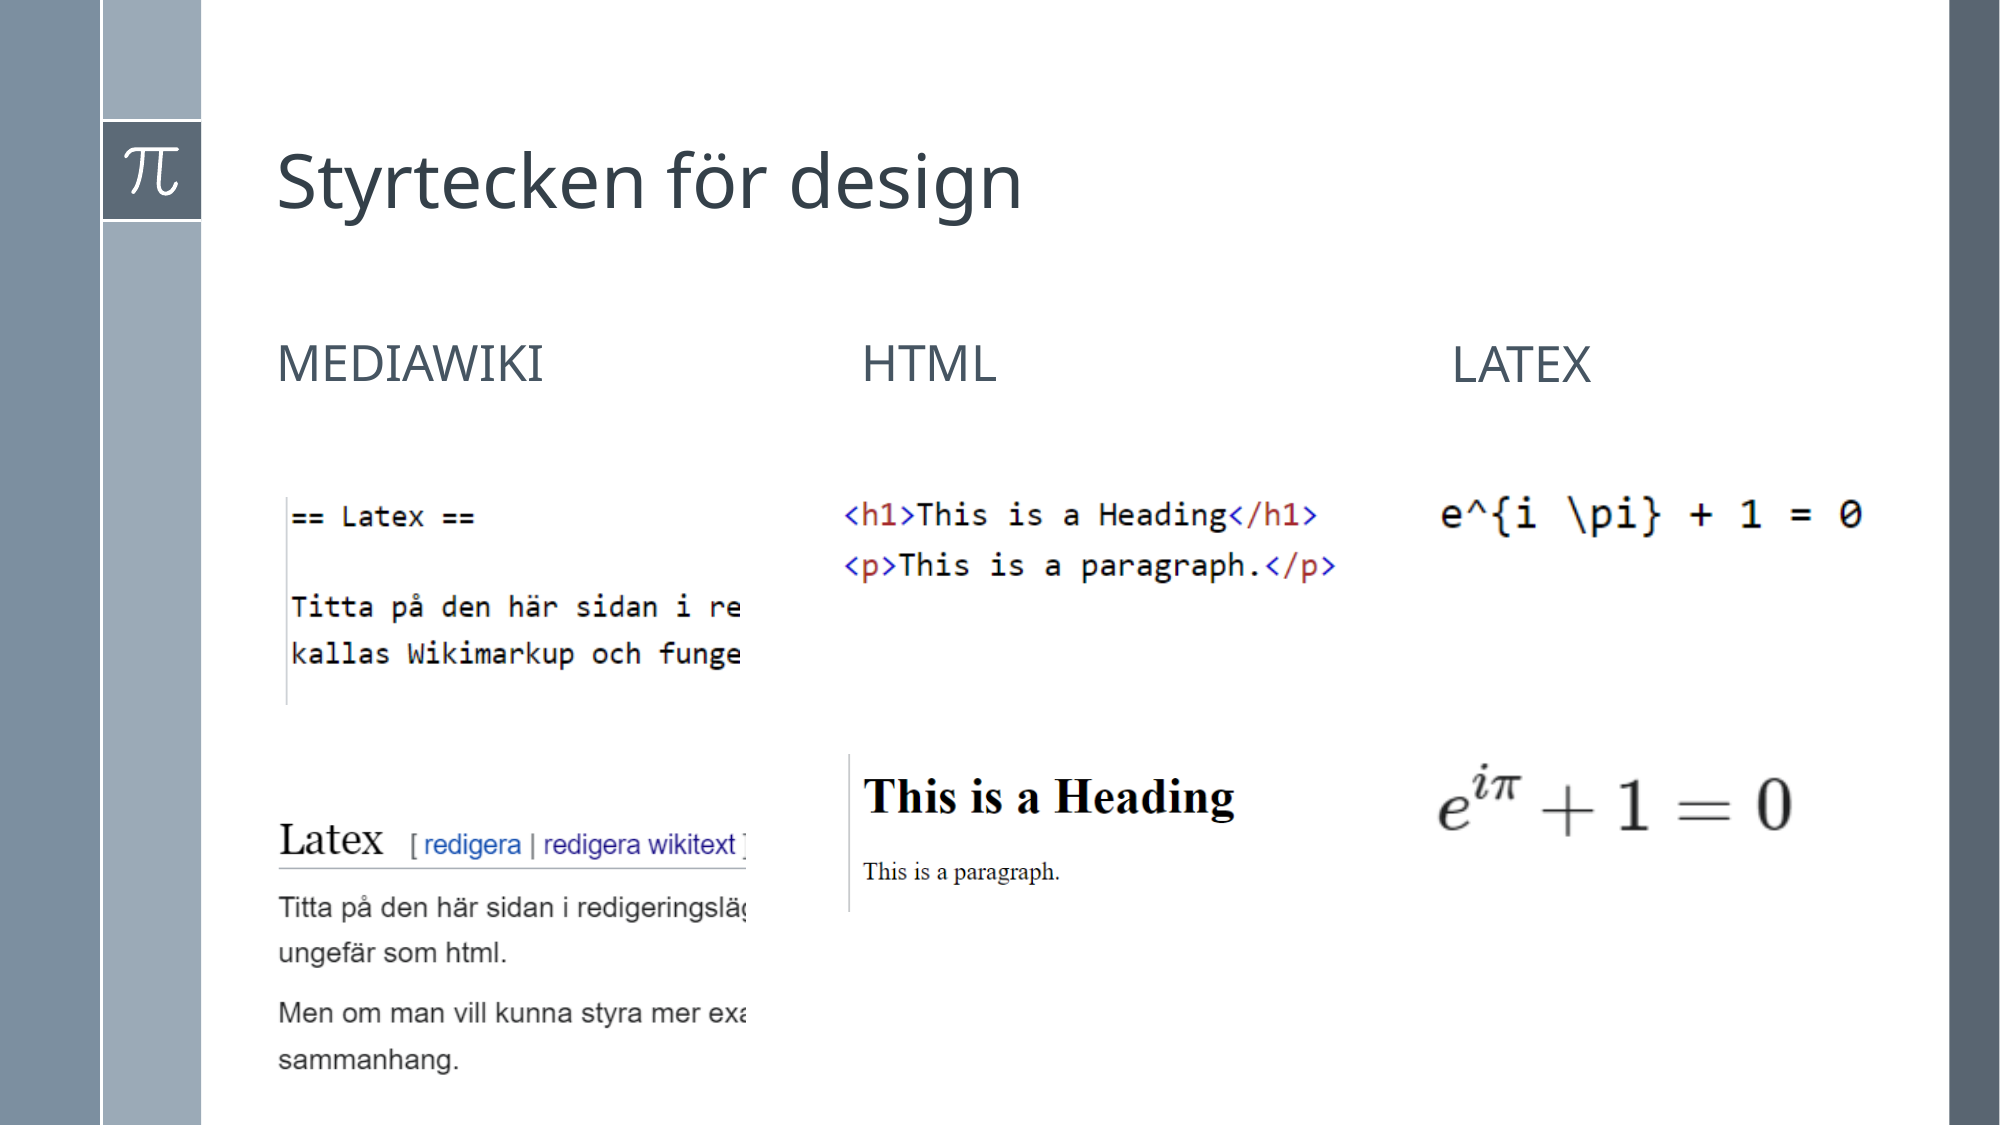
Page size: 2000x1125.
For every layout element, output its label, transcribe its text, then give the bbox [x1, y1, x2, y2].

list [822, 444, 1390, 622]
text_box LaTeX [1436, 246, 1839, 401]
title Styrtecken för design [261, 29, 1867, 233]
list Mediawiki [261, 246, 846, 400]
picture [255, 497, 740, 705]
picture [848, 754, 1265, 912]
picture [1413, 739, 1844, 887]
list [249, 798, 746, 1083]
list html [846, 246, 1361, 400]
picture [1413, 444, 1897, 592]
